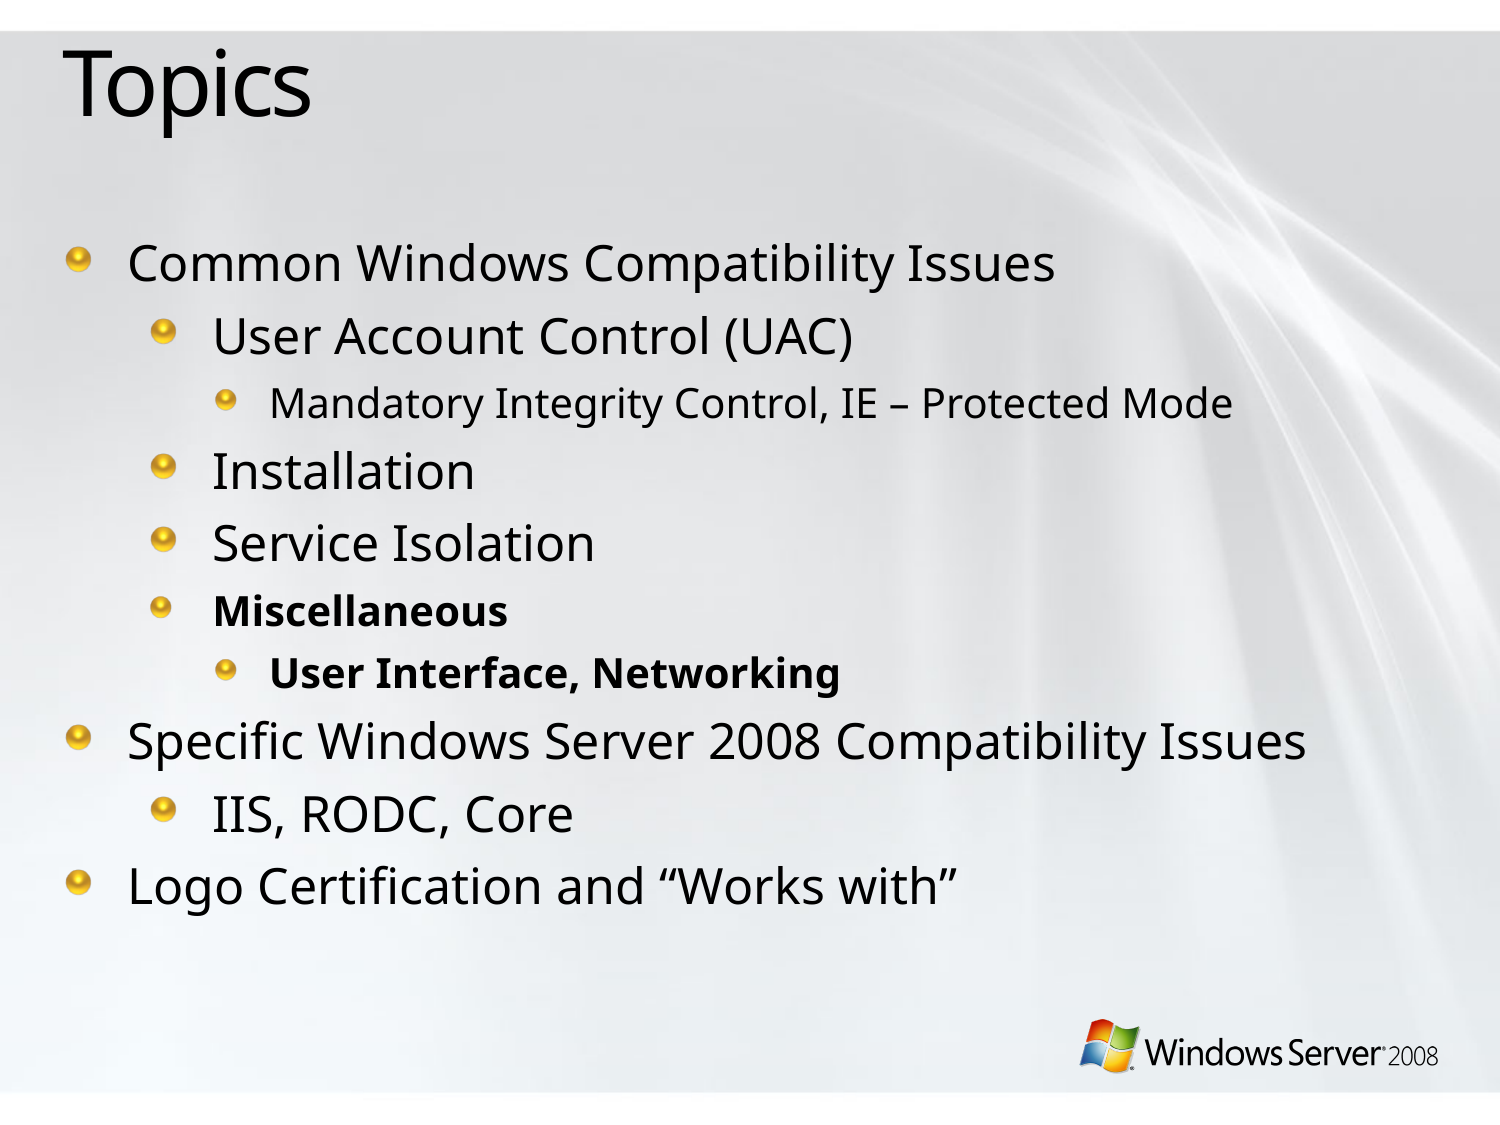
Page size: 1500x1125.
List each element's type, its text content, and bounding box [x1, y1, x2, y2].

picture [0, 0, 1500, 1125]
title Topics [62, 37, 1438, 161]
list Common Windows Compatibility Issues User Account Control (UAC) Mandatory Integrity Control, IE – Protected Mode Installation Service Isolation Miscellaneous User Interface, Networking Specific Windows Server 2008 Compatibility Issues IIS, RODC, Core Logo Certification and “Works with” [62, 231, 1438, 1007]
